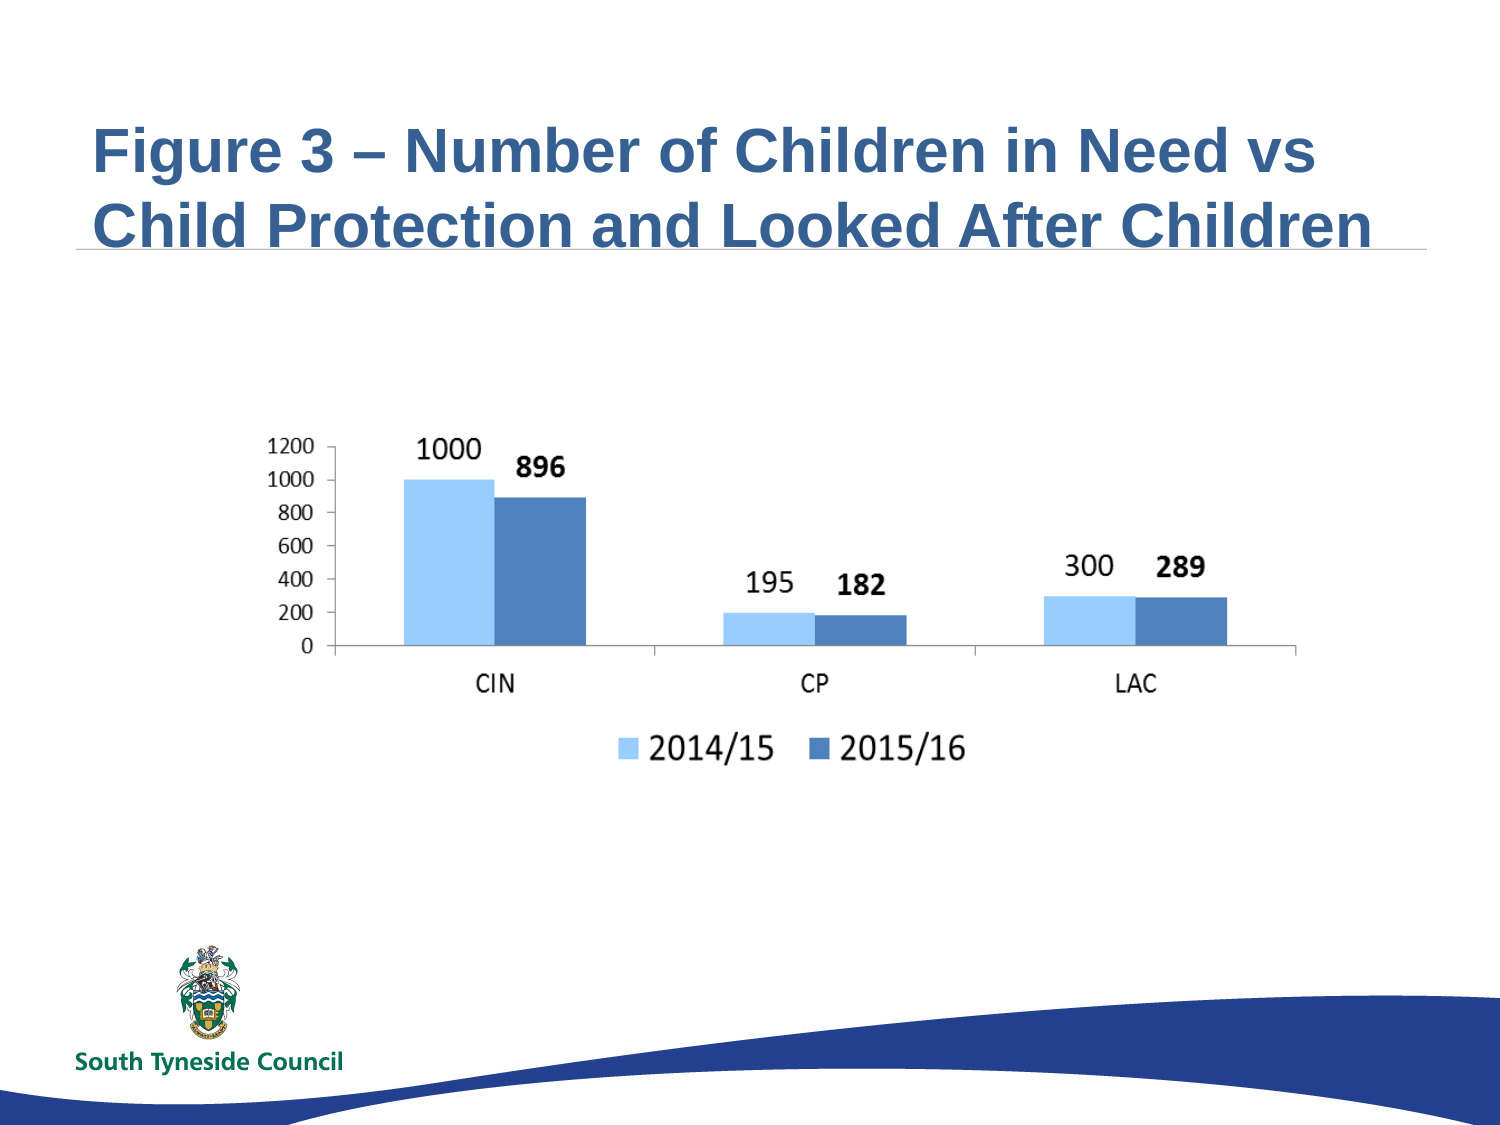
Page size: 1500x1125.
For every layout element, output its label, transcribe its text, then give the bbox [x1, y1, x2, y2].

title Figure 3 – Number of Children in Need vs Child Protection and Looked After Children [77, 139, 1456, 232]
picture [0, 1, 1500, 1125]
